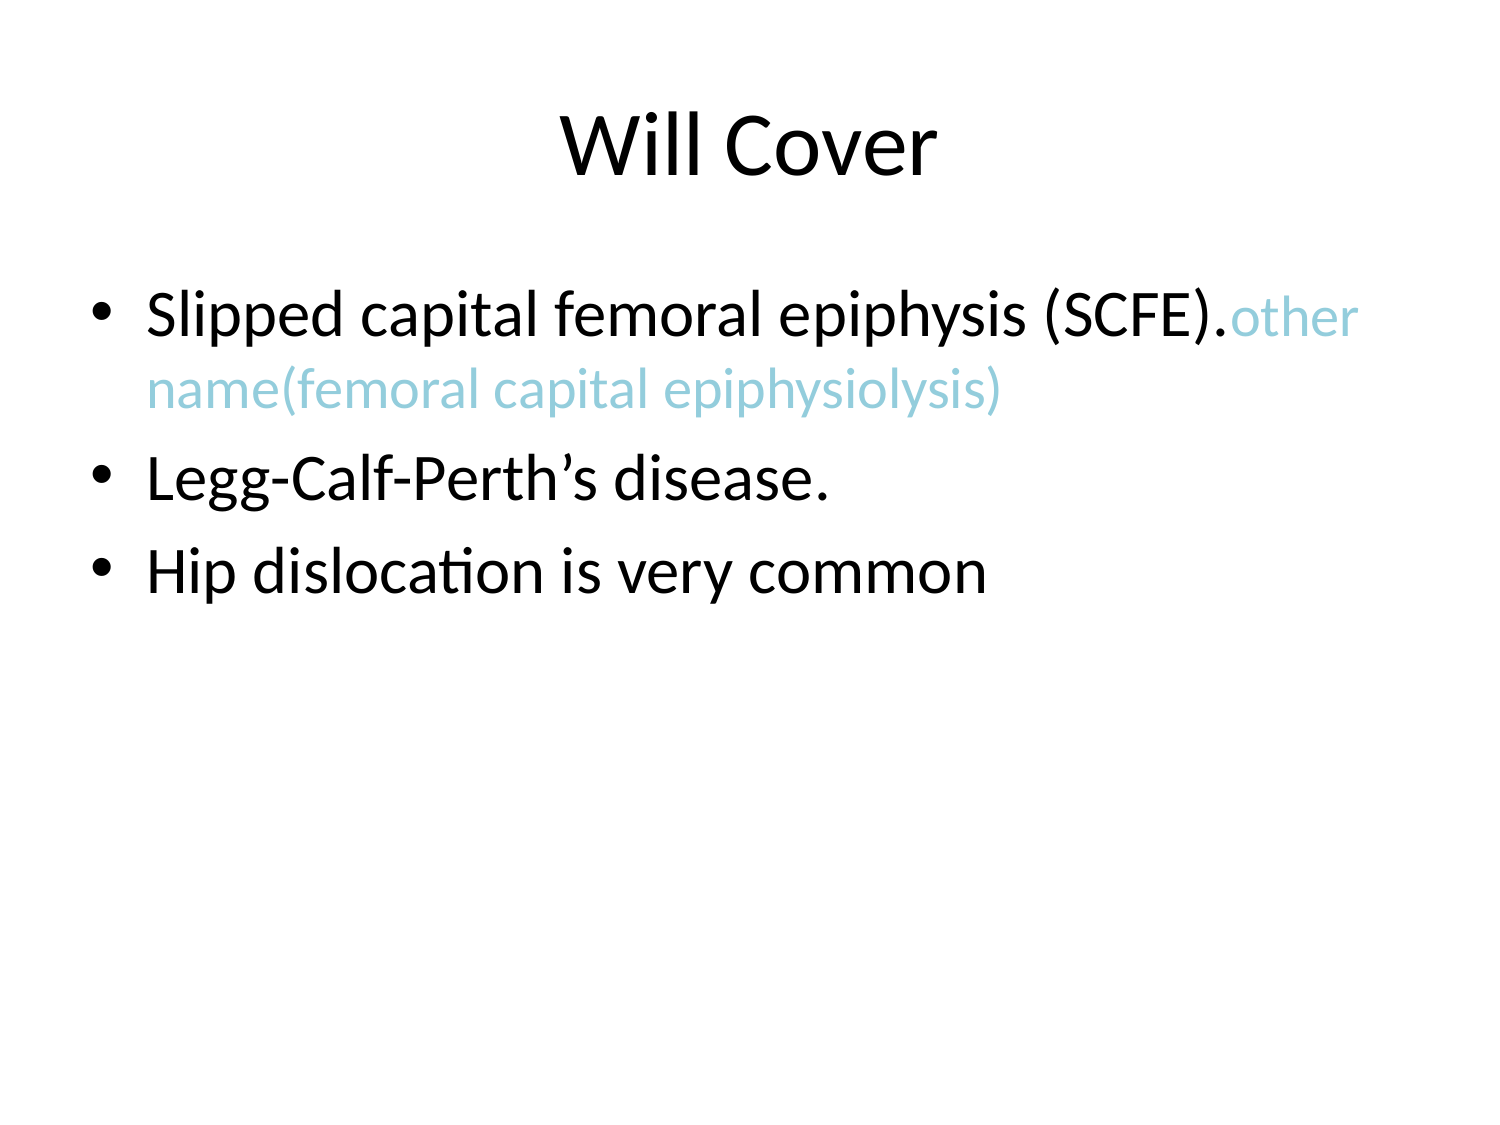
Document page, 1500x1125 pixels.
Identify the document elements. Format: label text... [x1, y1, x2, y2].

list Slipped capital femoral epiphysis (SCFE).other name(femoral capital epiphysiolysis) Legg-Calf-Perth’s disease. Hip dislocation is very common [75, 262, 1425, 1005]
title Will Cover [75, 45, 1425, 233]
